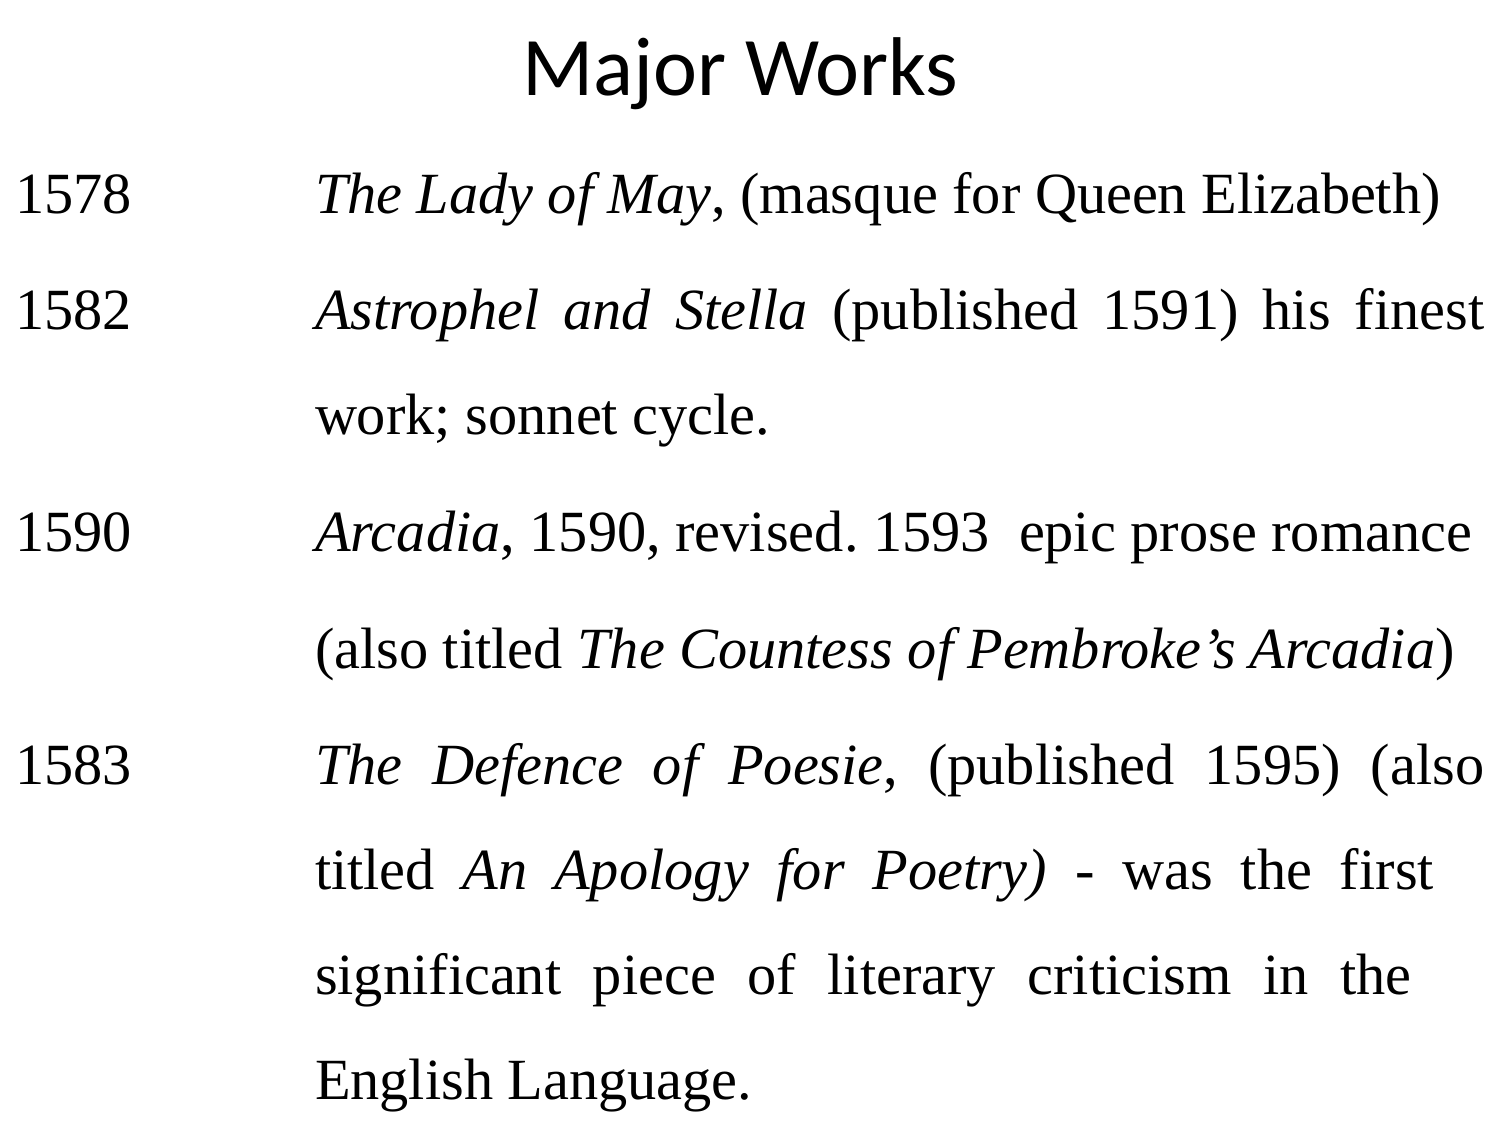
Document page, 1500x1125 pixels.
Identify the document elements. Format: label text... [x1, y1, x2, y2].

title Major Works [112, 0, 1388, 112]
subtitle 1578 The Lady of May, (masque for Queen Elizabeth) 1582 Astrophel and Stella (published 1591) his finest work; sonnet cycle. 1590 Arcadia, 1590, revised. 1593 epic prose romance (also titled The Countess of Pembroke’s Arcadia) 1583 The Defence of Poesie, (published 1595) (also titled An Apology for Poetry) - was the first significant piece of literary criticism in the English Language. [0, 112, 1500, 1125]
